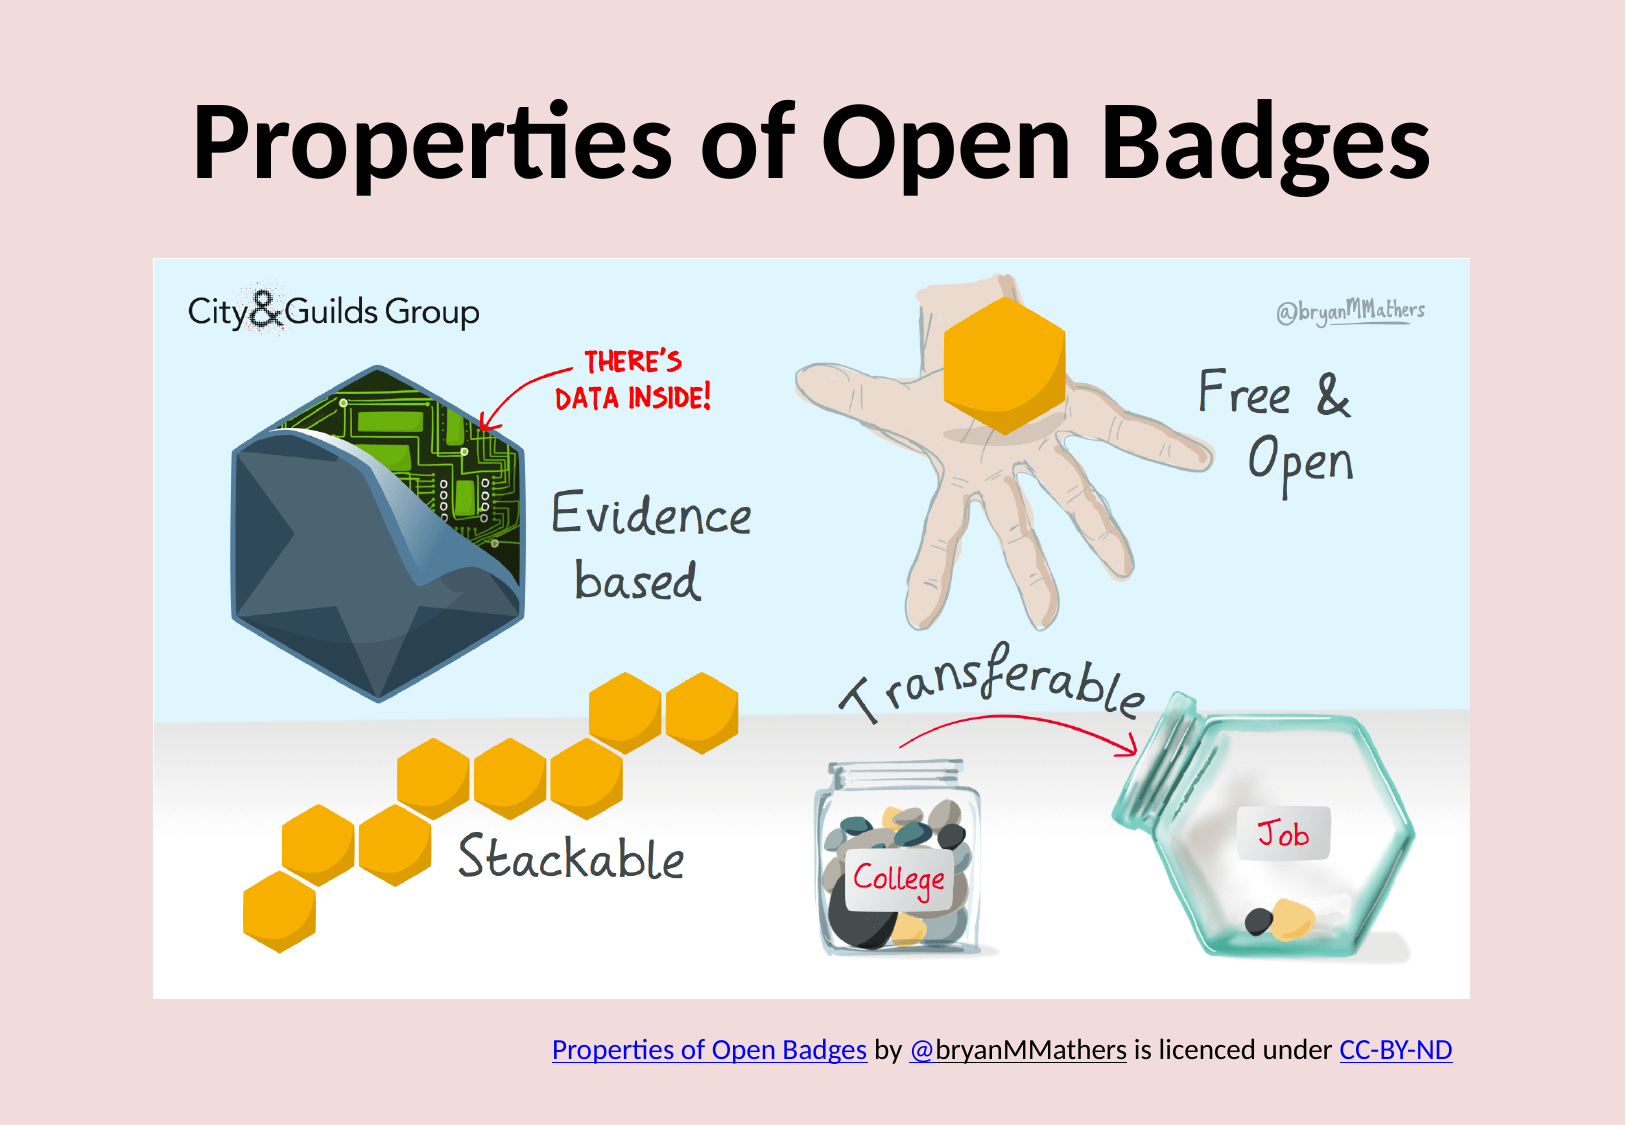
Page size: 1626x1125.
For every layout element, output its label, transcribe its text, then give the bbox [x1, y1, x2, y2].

text_box Properties of Open Badges [121, 58, 1504, 209]
text_box Properties of Open Badges by @bryanMMathers is licenced under CC-BY-ND [537, 1023, 1469, 1073]
picture [153, 257, 1470, 999]
